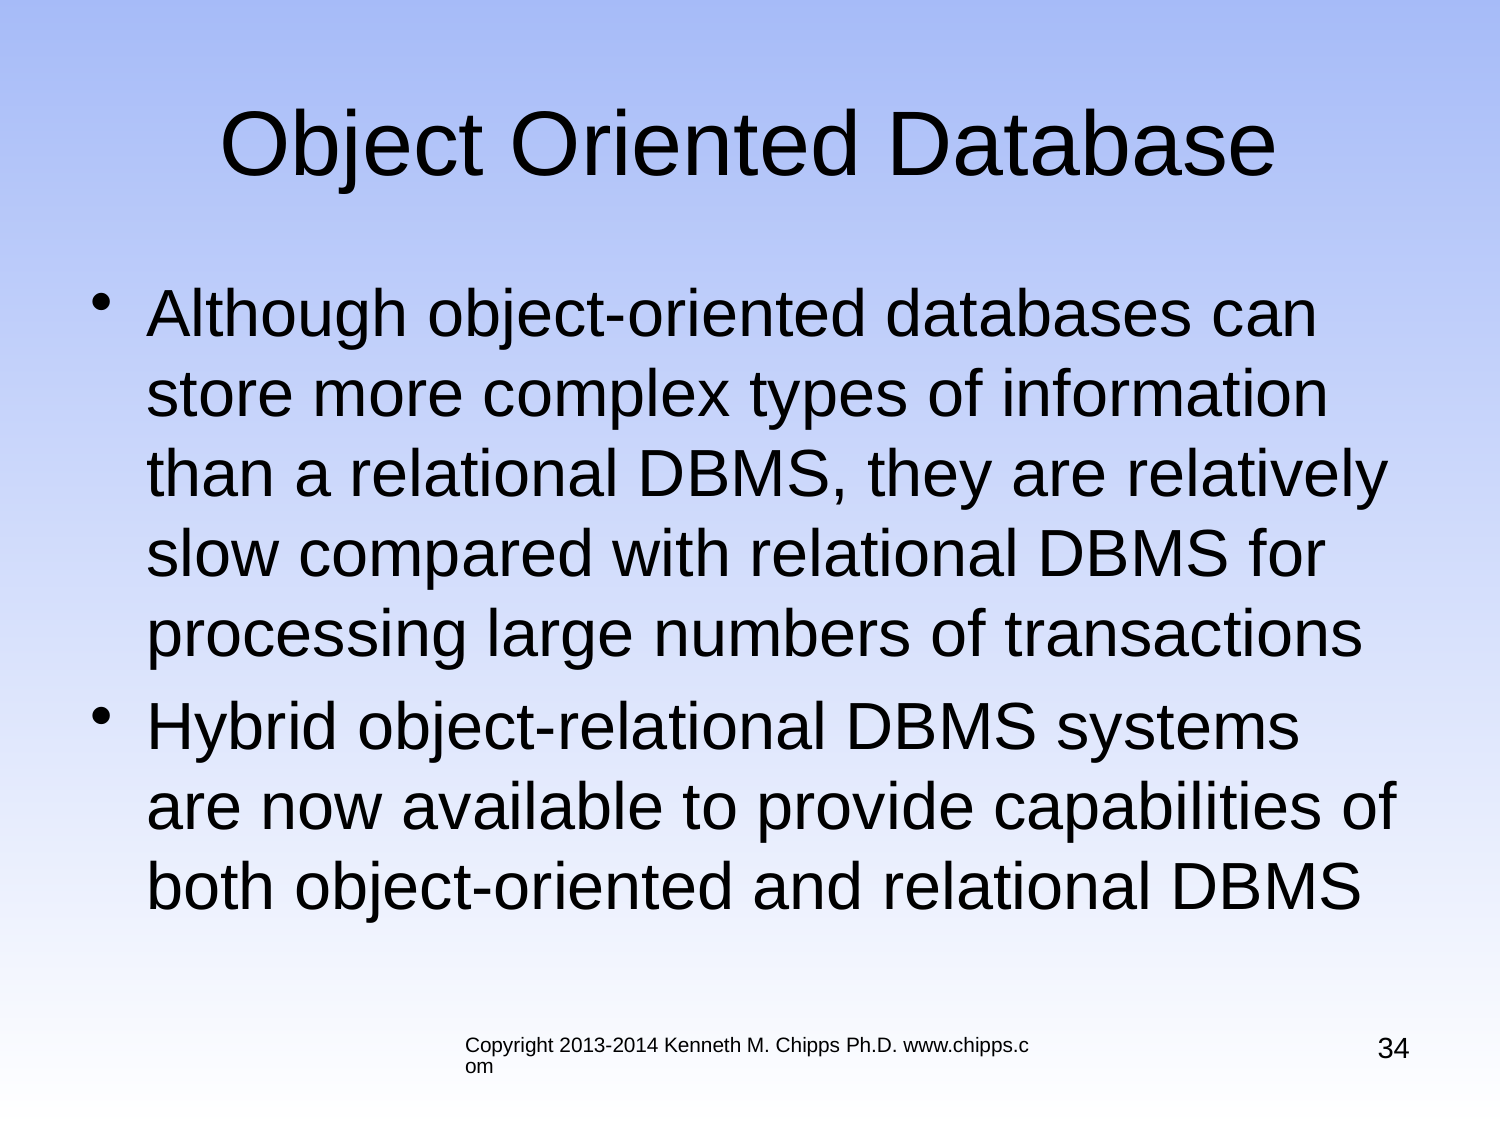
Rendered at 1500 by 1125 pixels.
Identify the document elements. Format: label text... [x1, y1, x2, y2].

footer Copyright 2013-2014 Kenneth M. Chipps Ph.D. www.chipps.com [449, 1024, 1051, 1103]
slide_number 34 [1074, 1021, 1426, 1101]
list Although object-oriented databases can store more complex types of information than a relational DBMS, they are relatively slow compared with relational DBMS for processing large numbers of transactions Hybrid object-relational DBMS systems are now available to provide capabilities of both object-oriented and relational DBMS [74, 262, 1426, 1006]
title Object Oriented Database [74, 44, 1426, 233]
